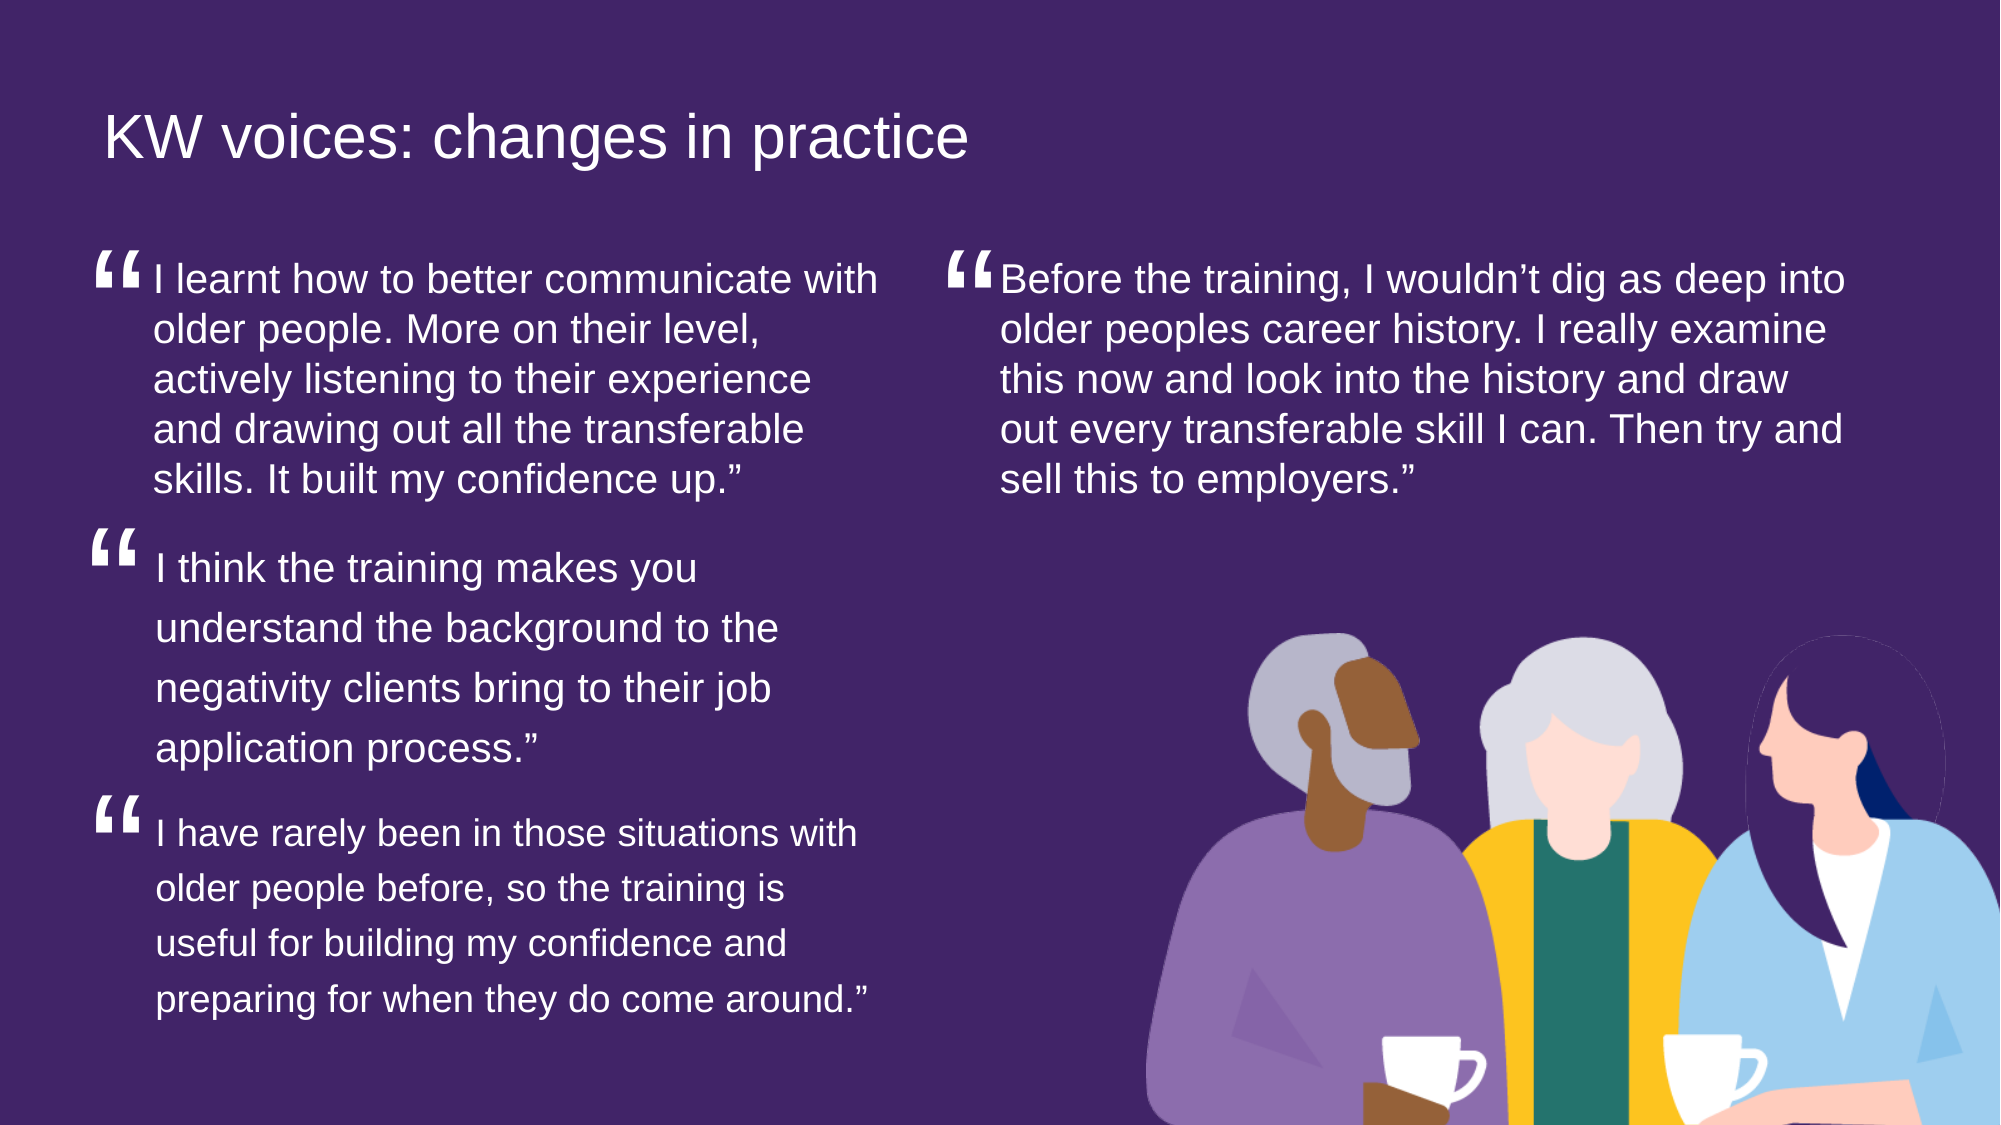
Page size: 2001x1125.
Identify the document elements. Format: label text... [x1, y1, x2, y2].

text_box I have rarely been in those situations with older people before, so the training is useful for building my confidence and preparing for when they do come around.” [155, 799, 894, 1058]
text_box I learnt how to better communicate with older people. More on their level, actively listening to their experience and drawing out all the transferable skills. It built my confidence up.” [152, 259, 891, 470]
text_box “ [76, 190, 137, 406]
text_box “ [76, 736, 137, 952]
text_box “ [927, 190, 988, 406]
text_box Before the training, I wouldn’t dig as deep into older peoples career history. I really examine this now and look into the history and draw out every transferable skill I can. Then try and sell this to employers.” [999, 251, 1854, 634]
text_box “ [71, 469, 132, 684]
picture [1146, 633, 2000, 1125]
text_box I think the training makes you understand the background to the negativity clients bring to their job application process.” [155, 530, 894, 656]
text_box KW voices: changes in practice [88, 88, 1912, 259]
